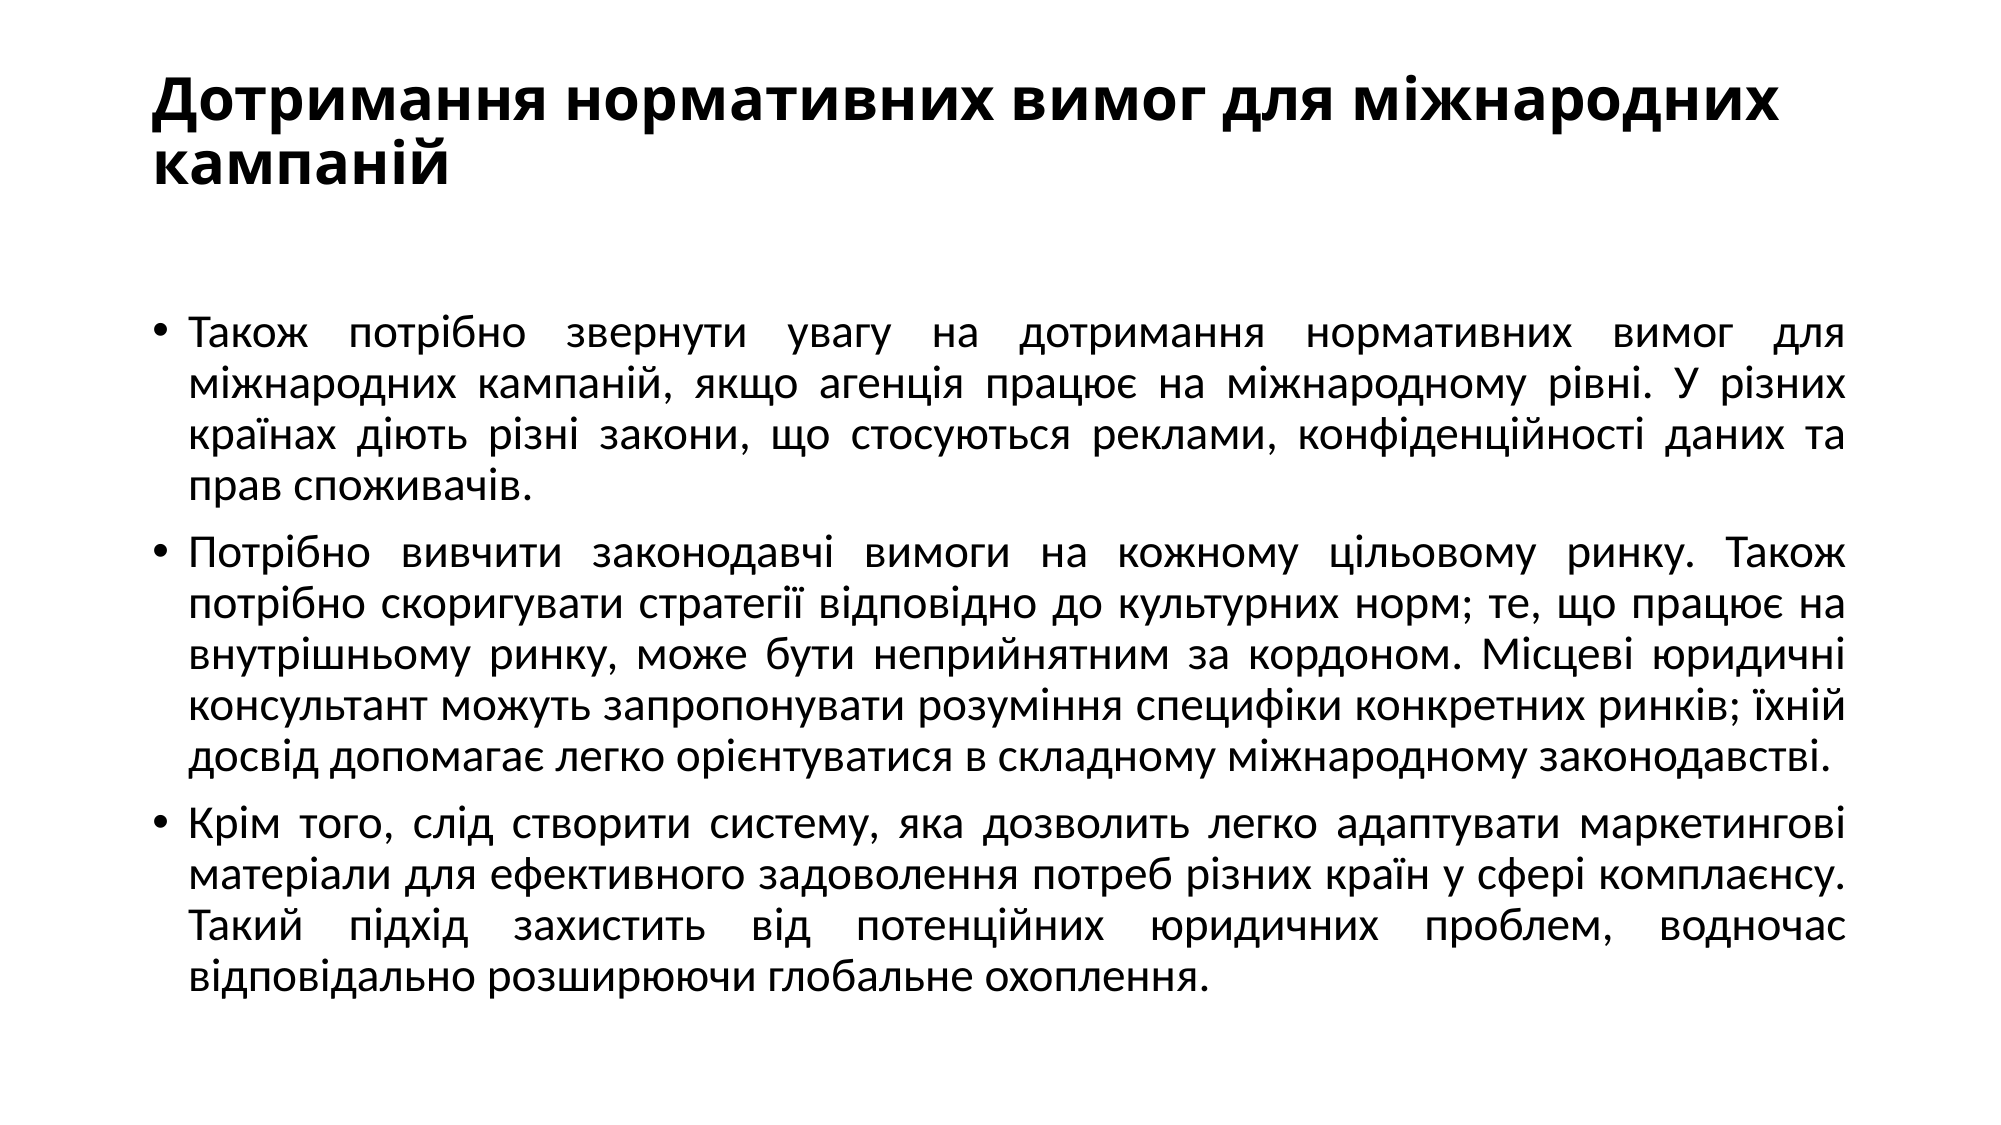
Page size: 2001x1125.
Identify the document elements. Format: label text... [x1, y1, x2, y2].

list Також потрібно звернути увагу на дотримання нормативних вимог для міжнародних кампаній, якщо агенція працює на міжнародному рівні. У різних країнах діють різні закони, що стосуються реклами, конфіденційності даних та прав споживачів. Потрібно вивчити законодавчі вимоги на кожному цільовому ринку. Також потрібно скоригувати стратегії відповідно до культурних норм; те, що працює на внутрішньому ринку, може бути неприйнятним за кордоном. Місцеві юридичні консультант можуть запропонувати розуміння специфіки конкретних ринків; їхній досвід допомагає легко орієнтуватися в складному міжнародному законодавстві. Крім того, слід створити систему, яка дозволить легко адаптувати маркетингові матеріали для ефективного задоволення потреб різних країн у сфері комплаєнсу. Такий підхід захистить від потенційних юридичних проблем, водночас відповідально розширюючи глобальне охоплення. [137, 299, 1863, 1014]
title Дотримання нормативних вимог для міжнародних кампаній [137, 59, 1863, 278]
